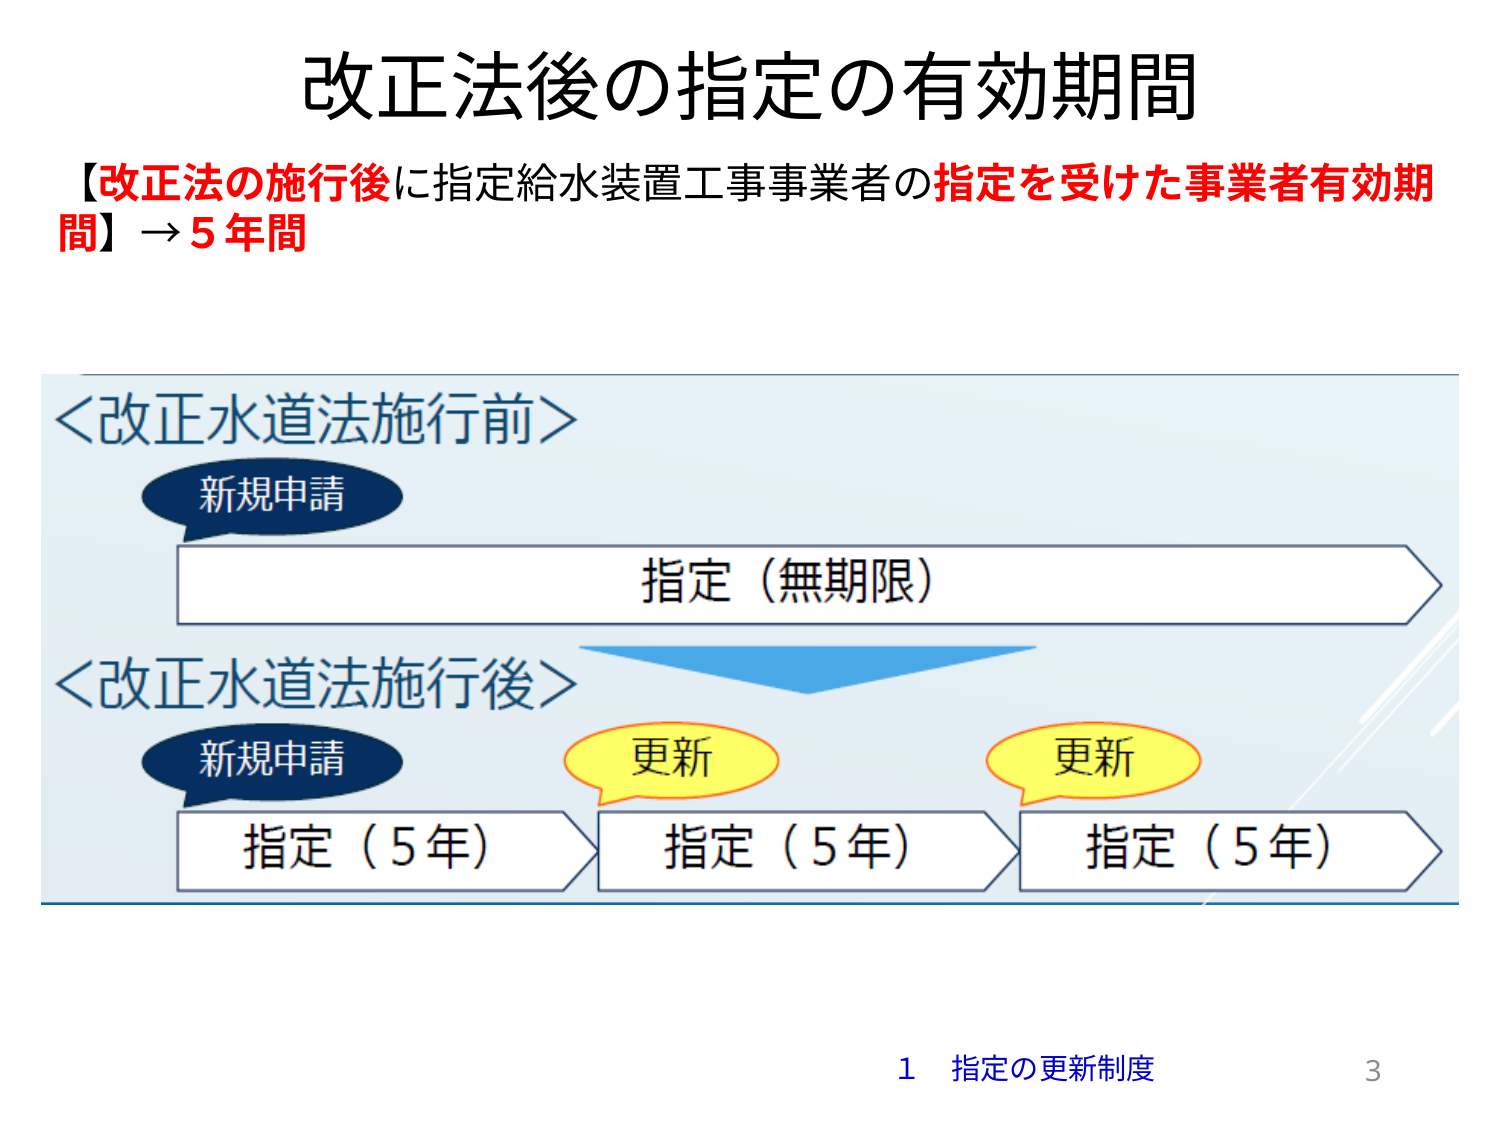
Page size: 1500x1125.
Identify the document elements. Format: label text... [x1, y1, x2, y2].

text_box 【改正法の施行後に指定給水装置工事事業者の指定を受けた事業者有効期間】→５年間 [42, 149, 1461, 265]
picture [41, 374, 1459, 905]
text_box 改正法後の指定の有効期間 [41, 31, 1459, 152]
text_box １ 指定の更新制度 [751, 1047, 1298, 1089]
slide_number 2 [1059, 1042, 1397, 1103]
